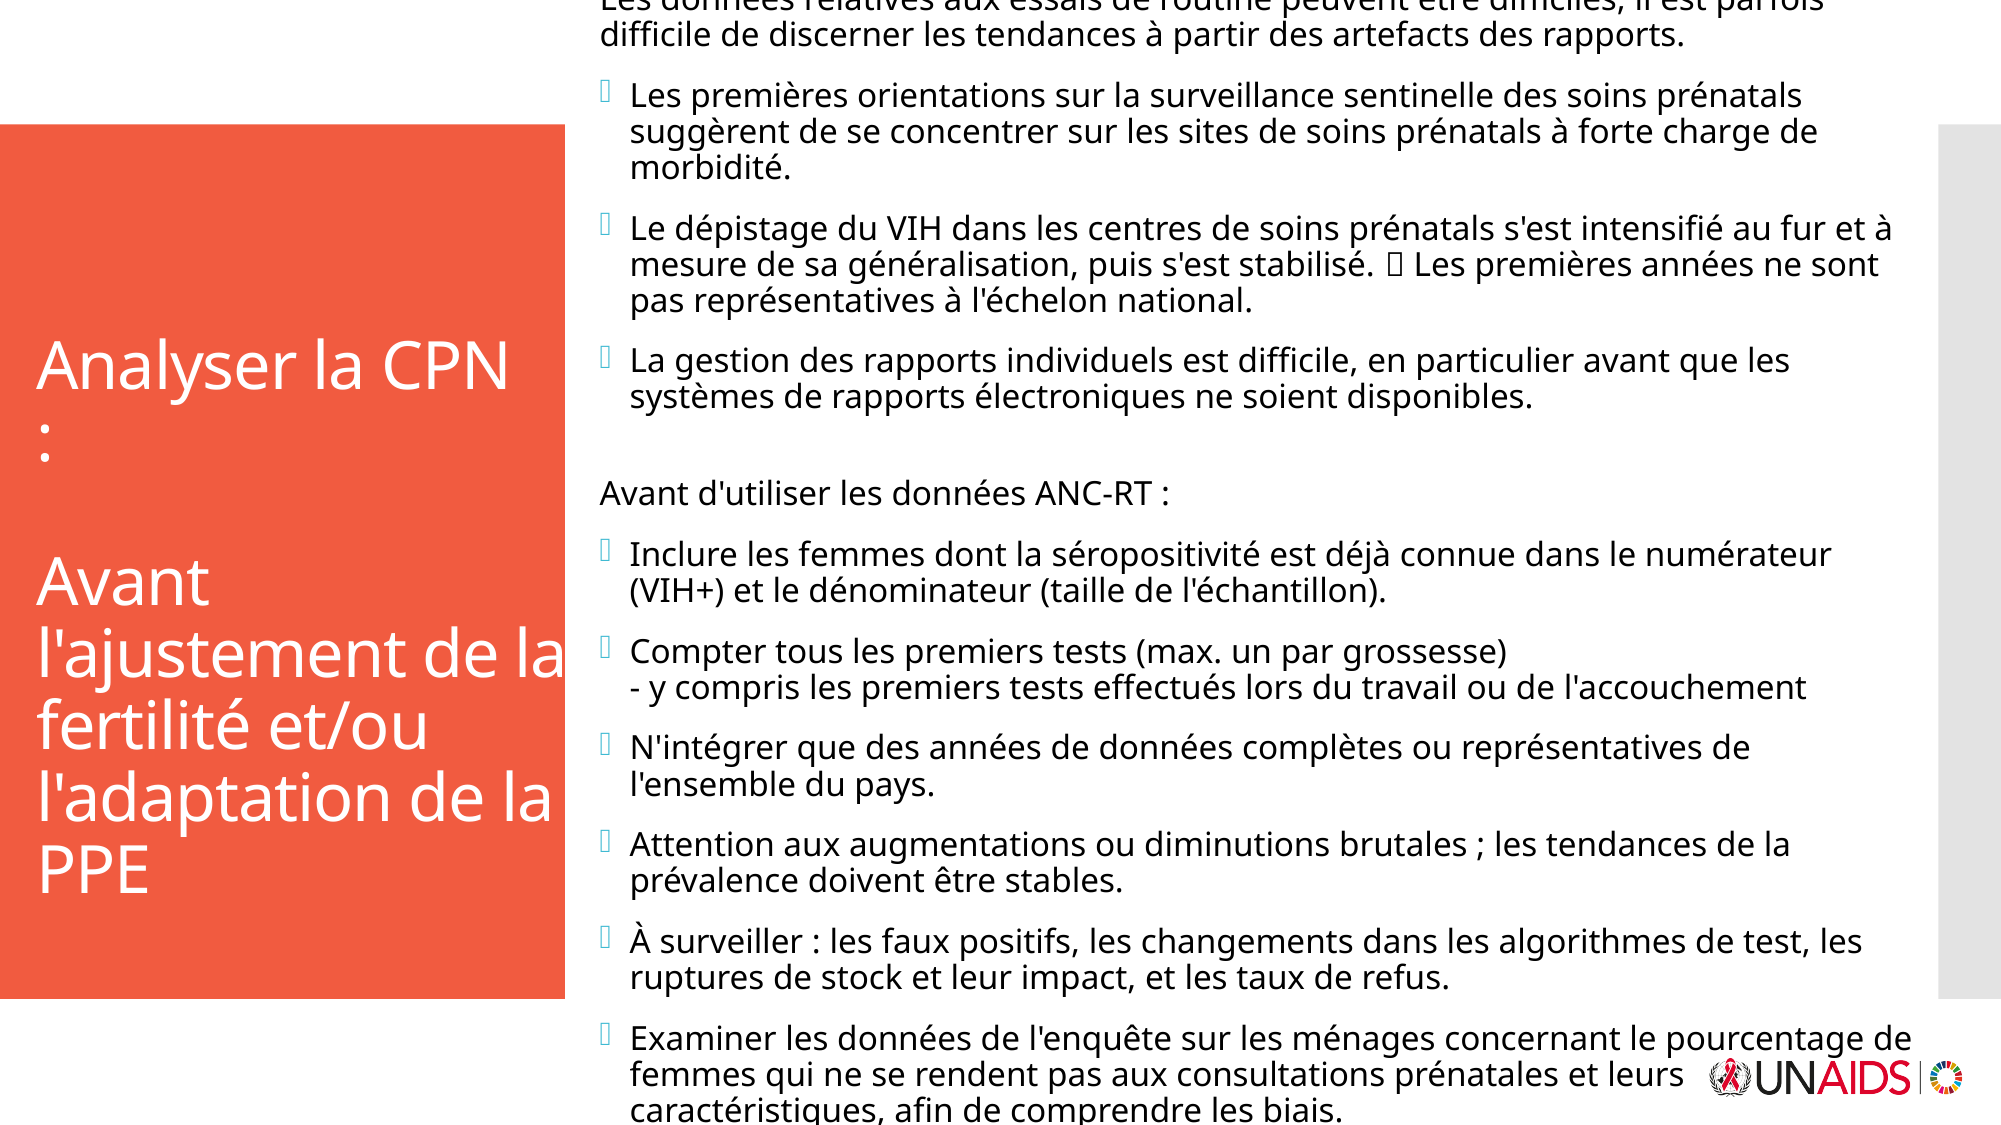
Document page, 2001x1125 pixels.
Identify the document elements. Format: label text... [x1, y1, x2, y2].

picture [1709, 1058, 1963, 1097]
title Analyser la CPN : Avant l'ajustement de la fertilité et/ou l'adaptation de la PPE [21, 249, 584, 990]
list Les données relatives aux essais de routine peuvent être difficiles, il est parfois difficile de discerner les tendances à partir des artefacts des rapports. Les premières orientations sur la surveillance sentinelle des soins prénatals suggèrent de se concentrer sur les sites de soins prénatals à forte charge de morbidité. Le dépistage du VIH dans les centres de soins prénatals s'est intensifié au fur et à mesure de sa généralisation, puis s'est stabilisé.  Les premières années ne sont pas représentatives à l'échelon national. La gestion des rapports individuels est difficile, en particulier avant que les systèmes de rapports électroniques ne soient disponibles. Avant d'utiliser les données ANC-RT : Inclure les femmes dont la séropositivité est déjà connue dans le numérateur (VIH+) et le dénominateur (taille de l'échantillon). Compter tous les premiers tests (max. un par grossesse) - y compris les premiers tests effectués lors du travail ou de l'accouchement N'intégrer que des années de données complètes ou représentatives de l'ensemble du pays. Attention aux augmentations ou diminutions brutales ; les tendances de la prévalence doivent être stables. À surveiller : les faux positifs, les changements dans les algorithmes de test, les ruptures de stock et leur impact, et les taux de refus. Examiner les données de l'enquête sur les ménages concernant le pourcentage de femmes qui ne se rendent pas aux consultations prénatales et leurs caractéristiques, afin de comprendre les biais. [584, 43, 1938, 1069]
